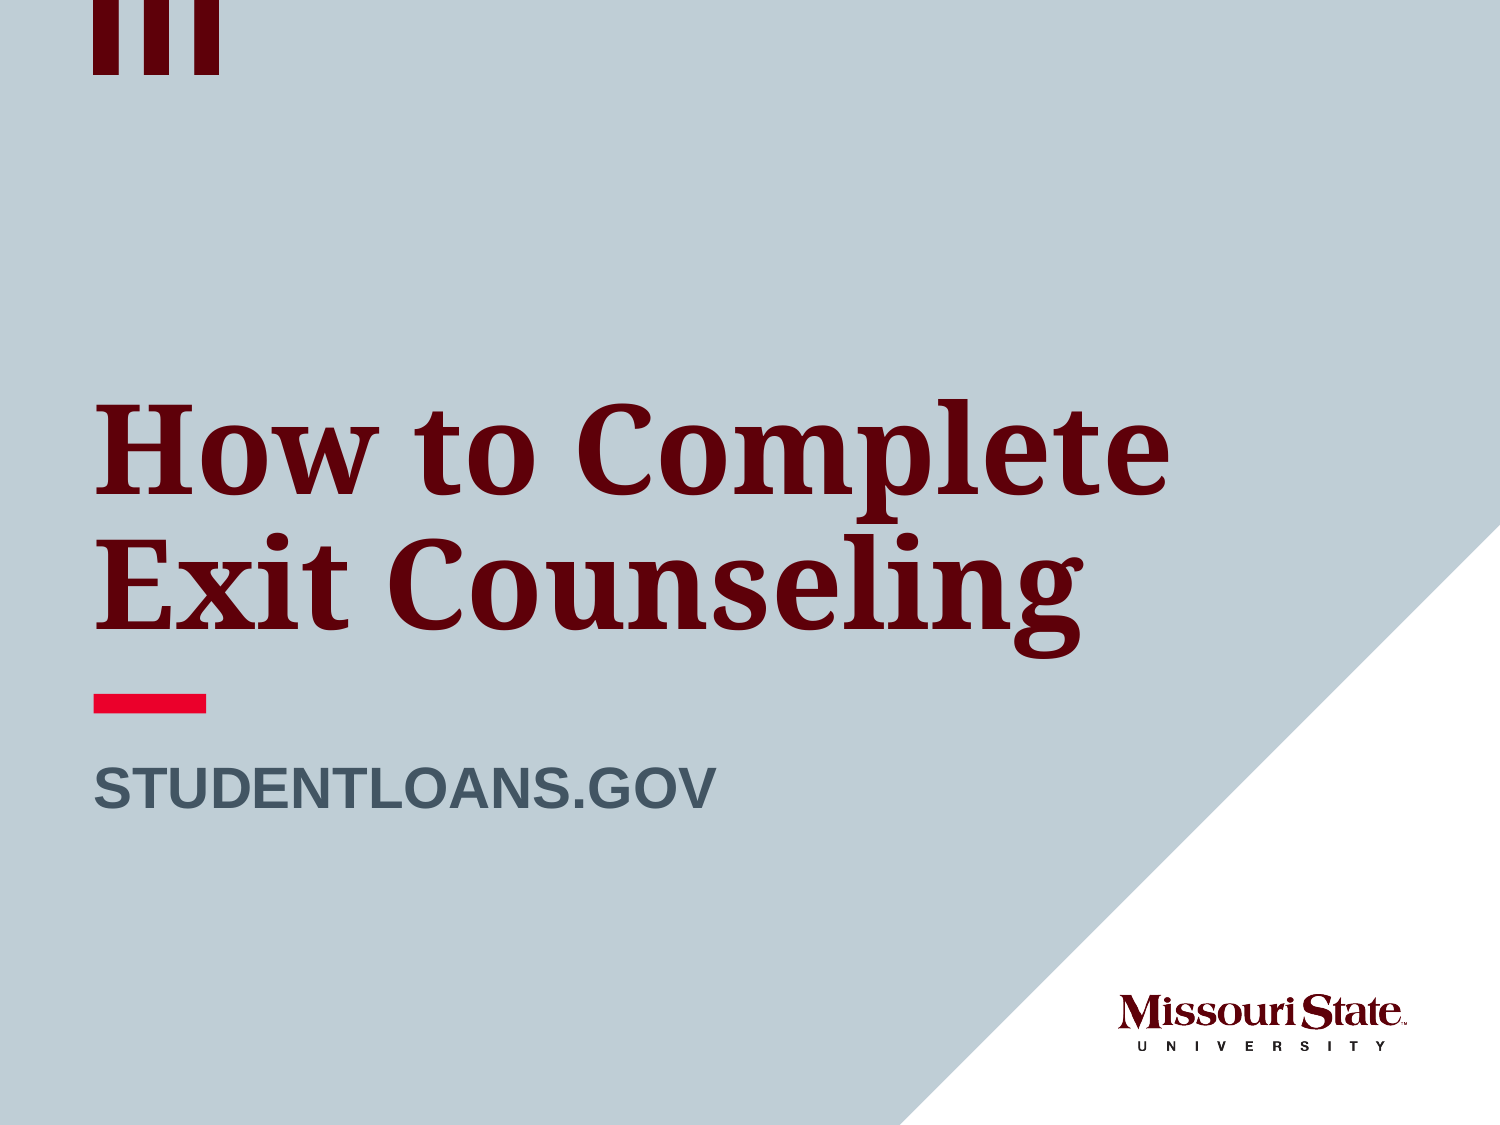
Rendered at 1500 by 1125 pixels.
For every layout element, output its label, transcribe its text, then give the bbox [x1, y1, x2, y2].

picture [1118, 994, 1407, 1051]
picture [93, 0, 219, 75]
list Studentloans.gov [93, 750, 1069, 835]
title How to Complete Exit Counseling [93, 112, 1294, 657]
